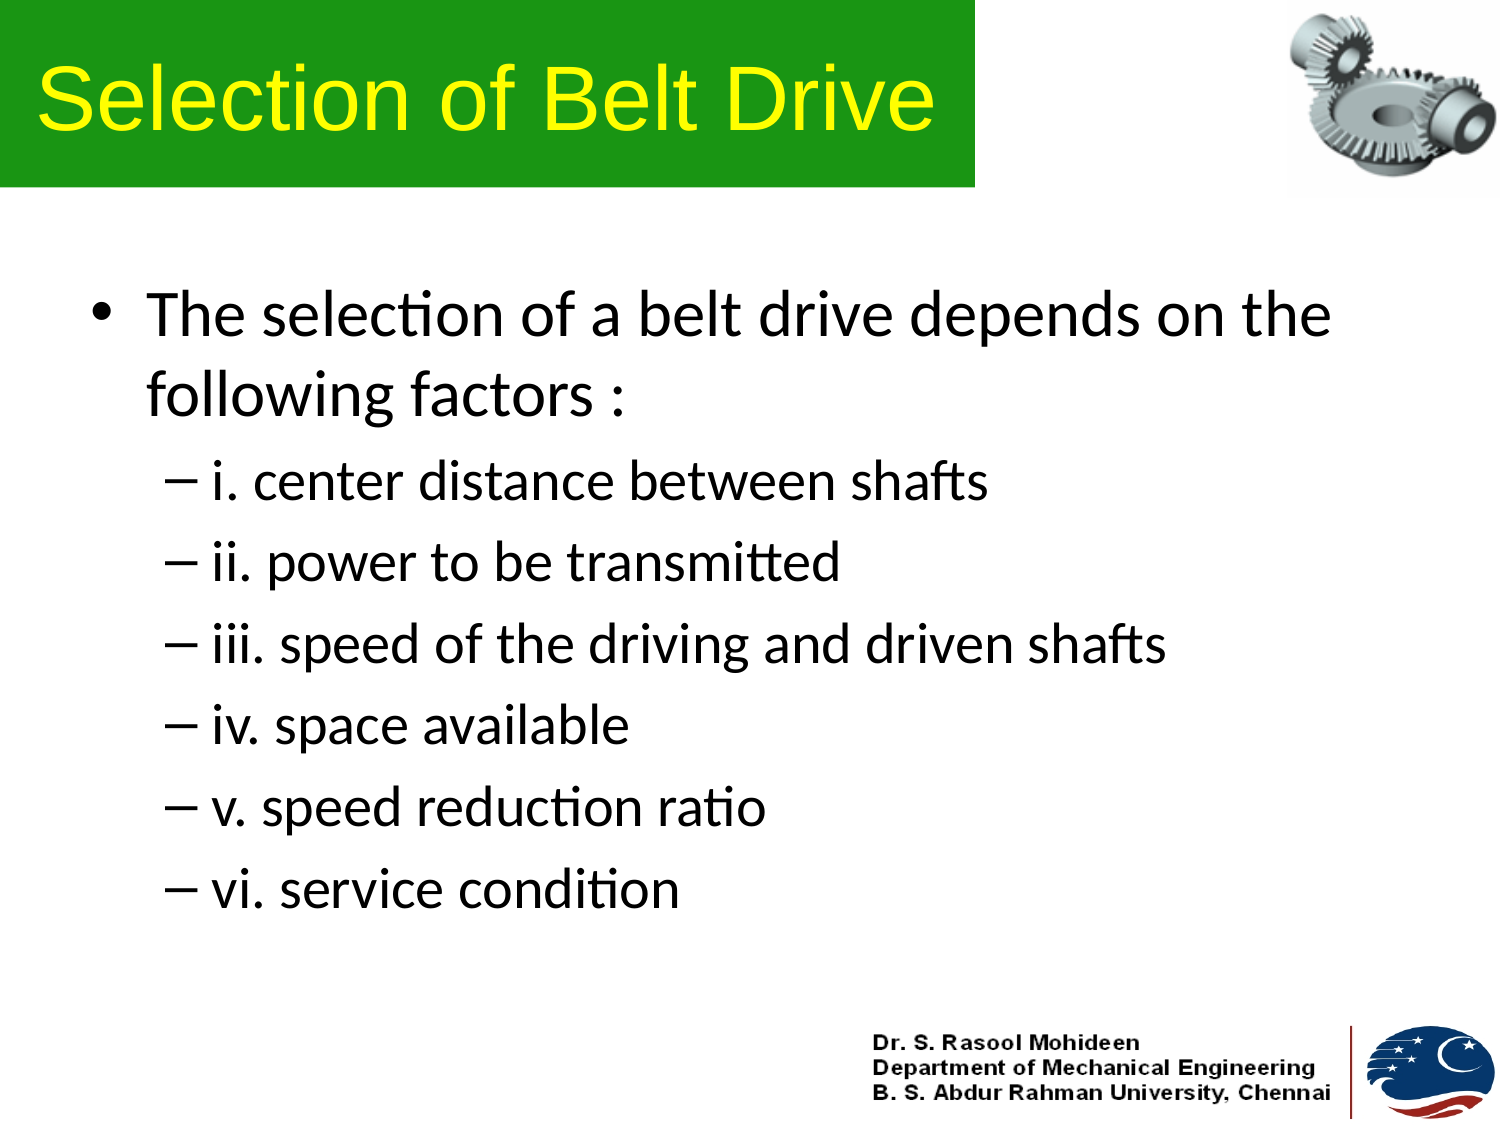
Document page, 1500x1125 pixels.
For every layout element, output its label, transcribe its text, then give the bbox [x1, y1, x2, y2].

picture [862, 1024, 1500, 1125]
title Selection of Belt Drive [0, 0, 975, 188]
picture [1287, 0, 1500, 198]
list The selection of a belt drive depends on the following factors : i. center distance between shafts ii. power to be transmitted iii. speed of the driving and driven shafts iv. space available v. speed reduction ratio vi. service condition [75, 262, 1425, 1005]
